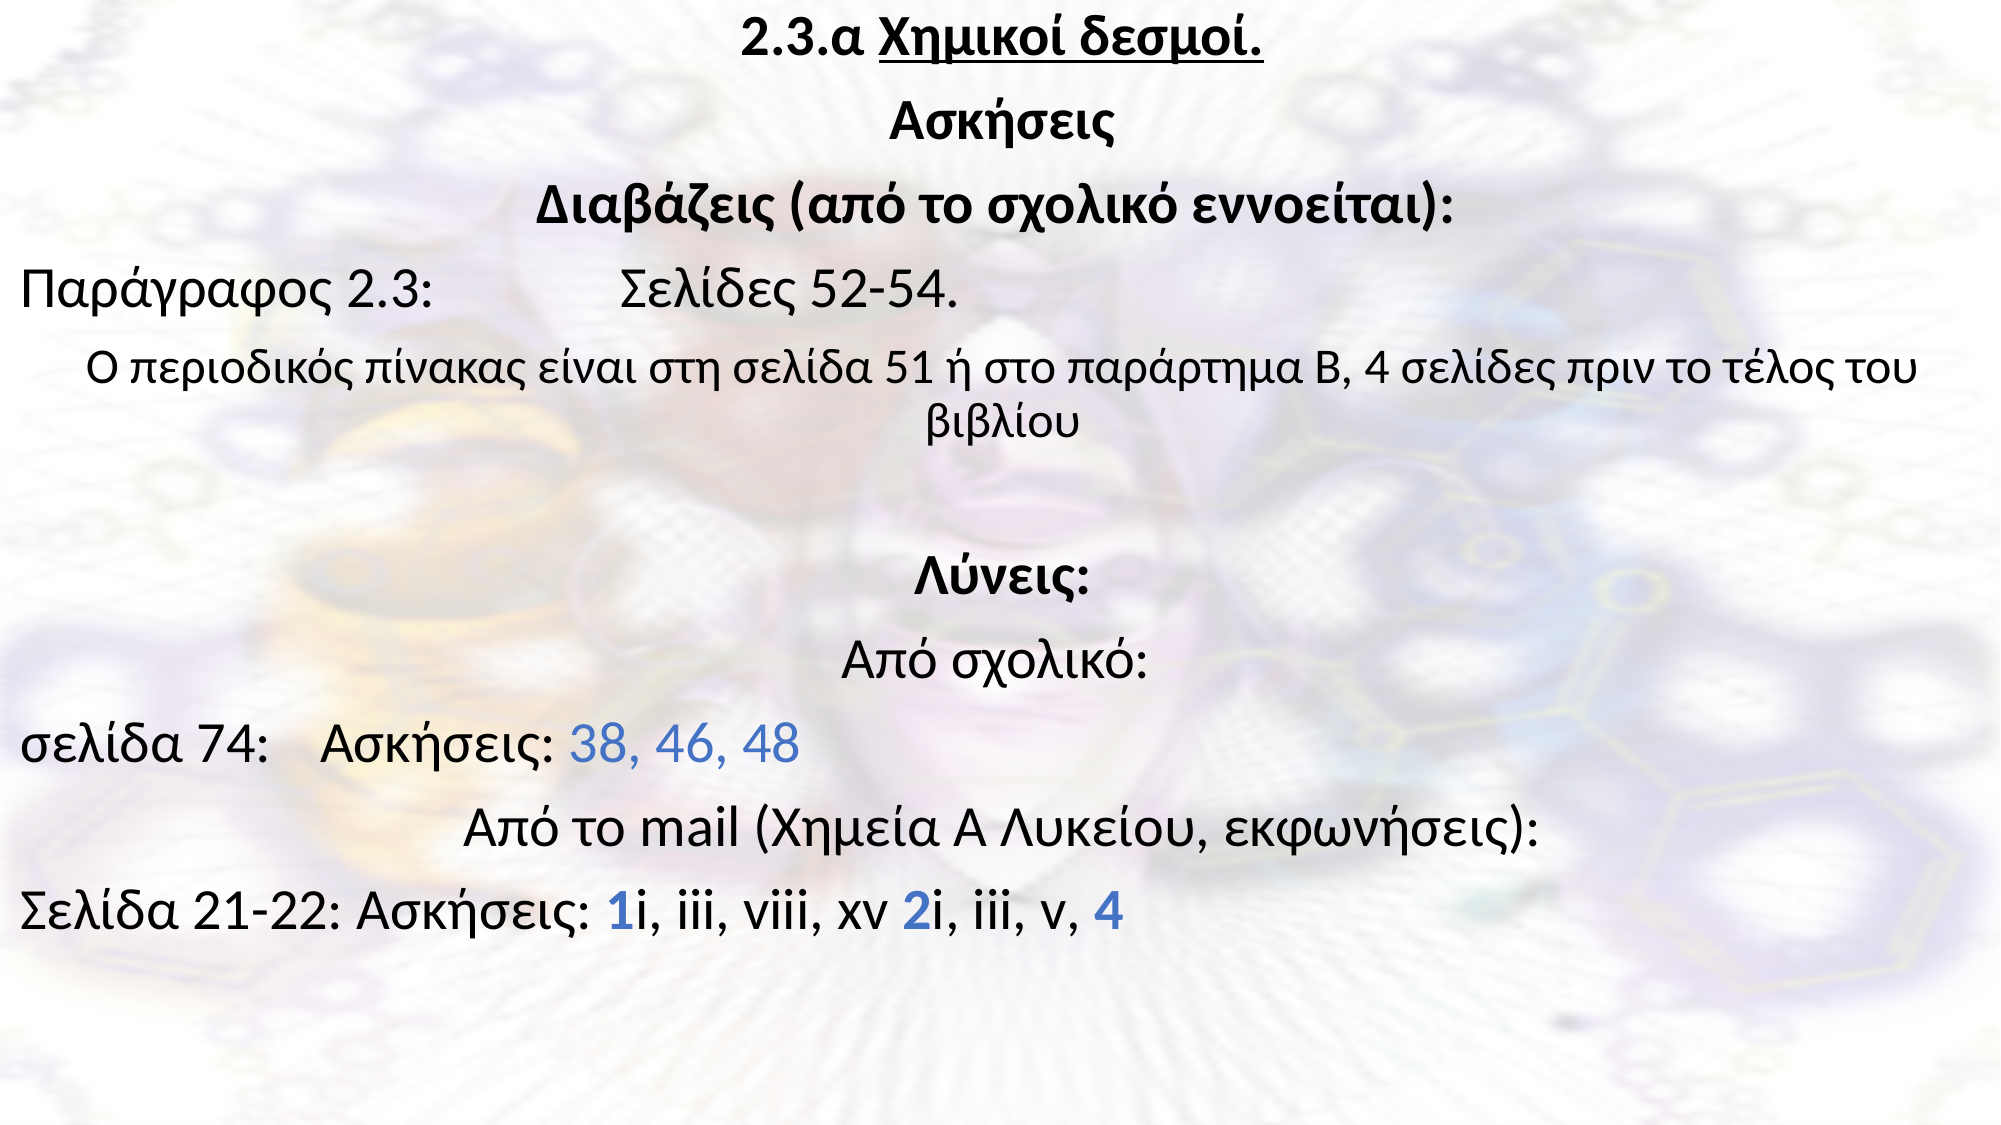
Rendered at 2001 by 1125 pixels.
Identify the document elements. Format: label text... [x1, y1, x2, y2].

picture [0, 0, 2001, 1125]
list 2.3.α Χημικοί δεσμοί. Ασκήσεις Διαβάζεις (από το σχολικό εννοείται): Παράγραφος 2.3: Σελίδες 52-54. Ο περιοδικός πίνακας είναι στη σελίδα 51 ή στο παράρτημα Β, 4 σελίδες πριν το τέλος του βιβλίου Λύνεις: Από σχολικό: σελίδα 74: Ασκήσεις: 38, 46, 48 Από το mail (Χημεία Α Λυκείου, εκφωνήσεις): Σελίδα 21-22: Ασκήσεις: 1i, iii, viii, xv 2i, iii, v, 4 [5, 1, 2000, 1101]
